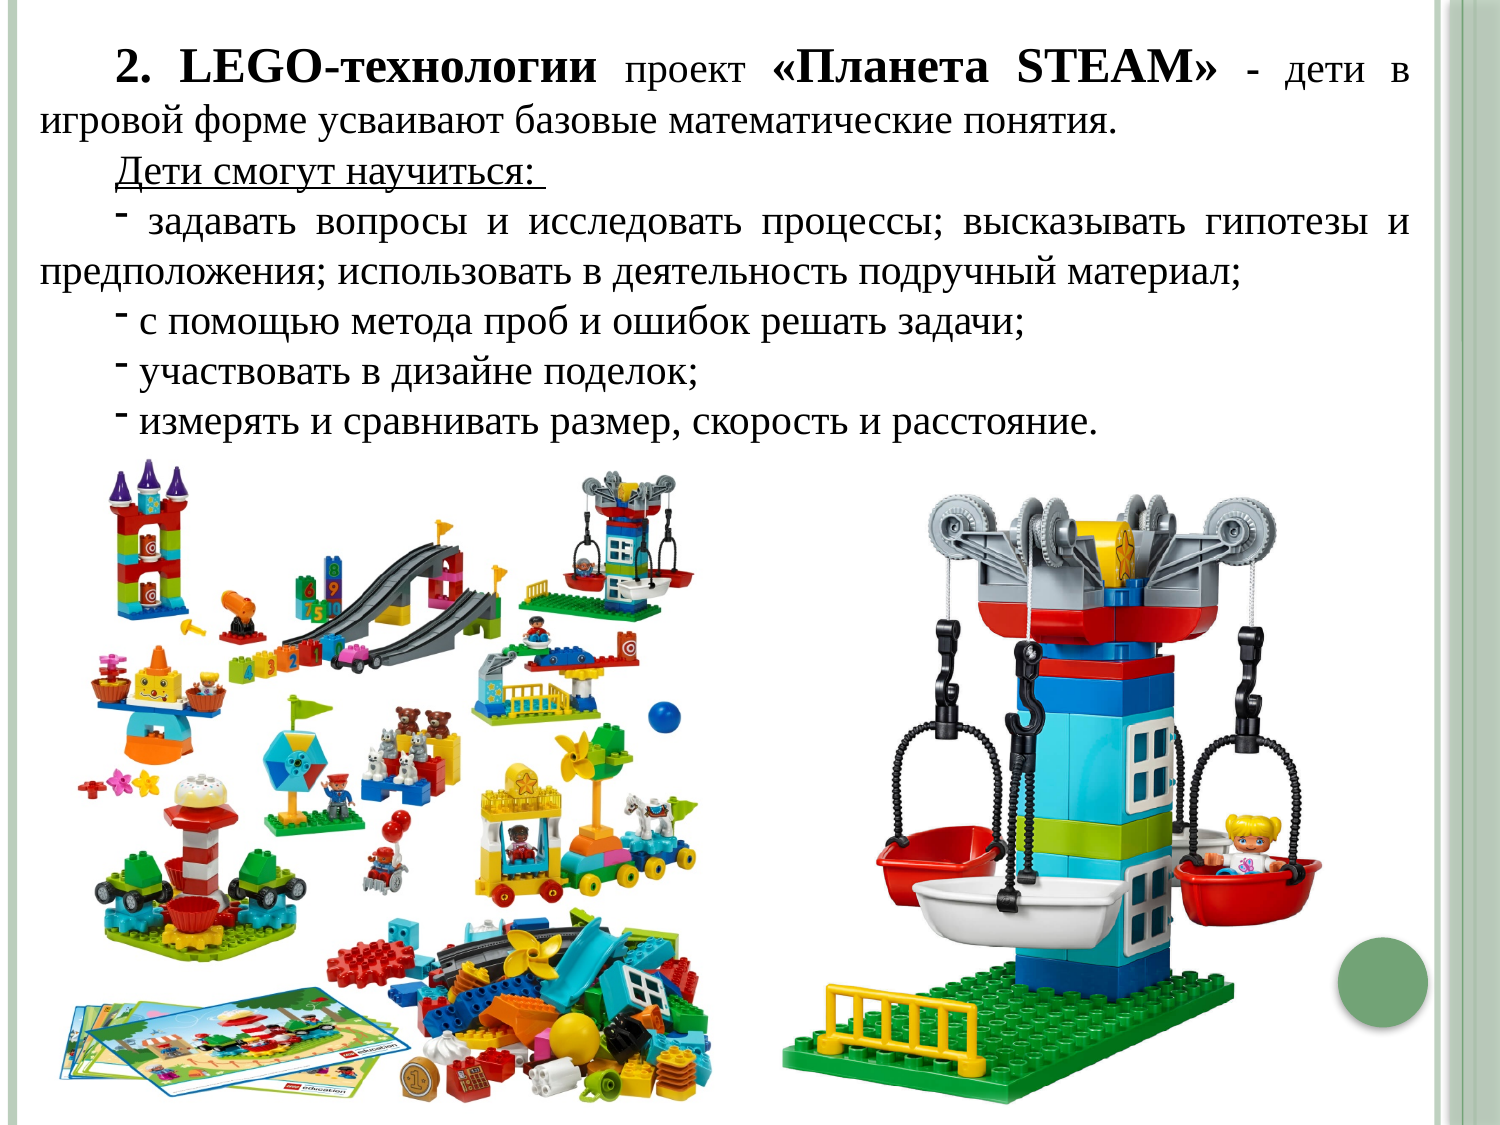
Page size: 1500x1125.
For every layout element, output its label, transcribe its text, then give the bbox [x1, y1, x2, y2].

text_box 2. LEGO-технологии проект «Планета STEAM» - дети в игровой форме усваивают базовые математические понятия. Дети смогут научиться: задавать вопросы и исследовать процессы; высказывать гипотезы и предположения; использовать в деятельность подручный материал; с помощью метода проб и ошибок решать задачи; участвовать в дизайне поделок; измерять и сравнивать размер, скорость и расстояние. [24, 24, 1425, 540]
picture [36, 436, 735, 1125]
picture [761, 474, 1343, 1125]
